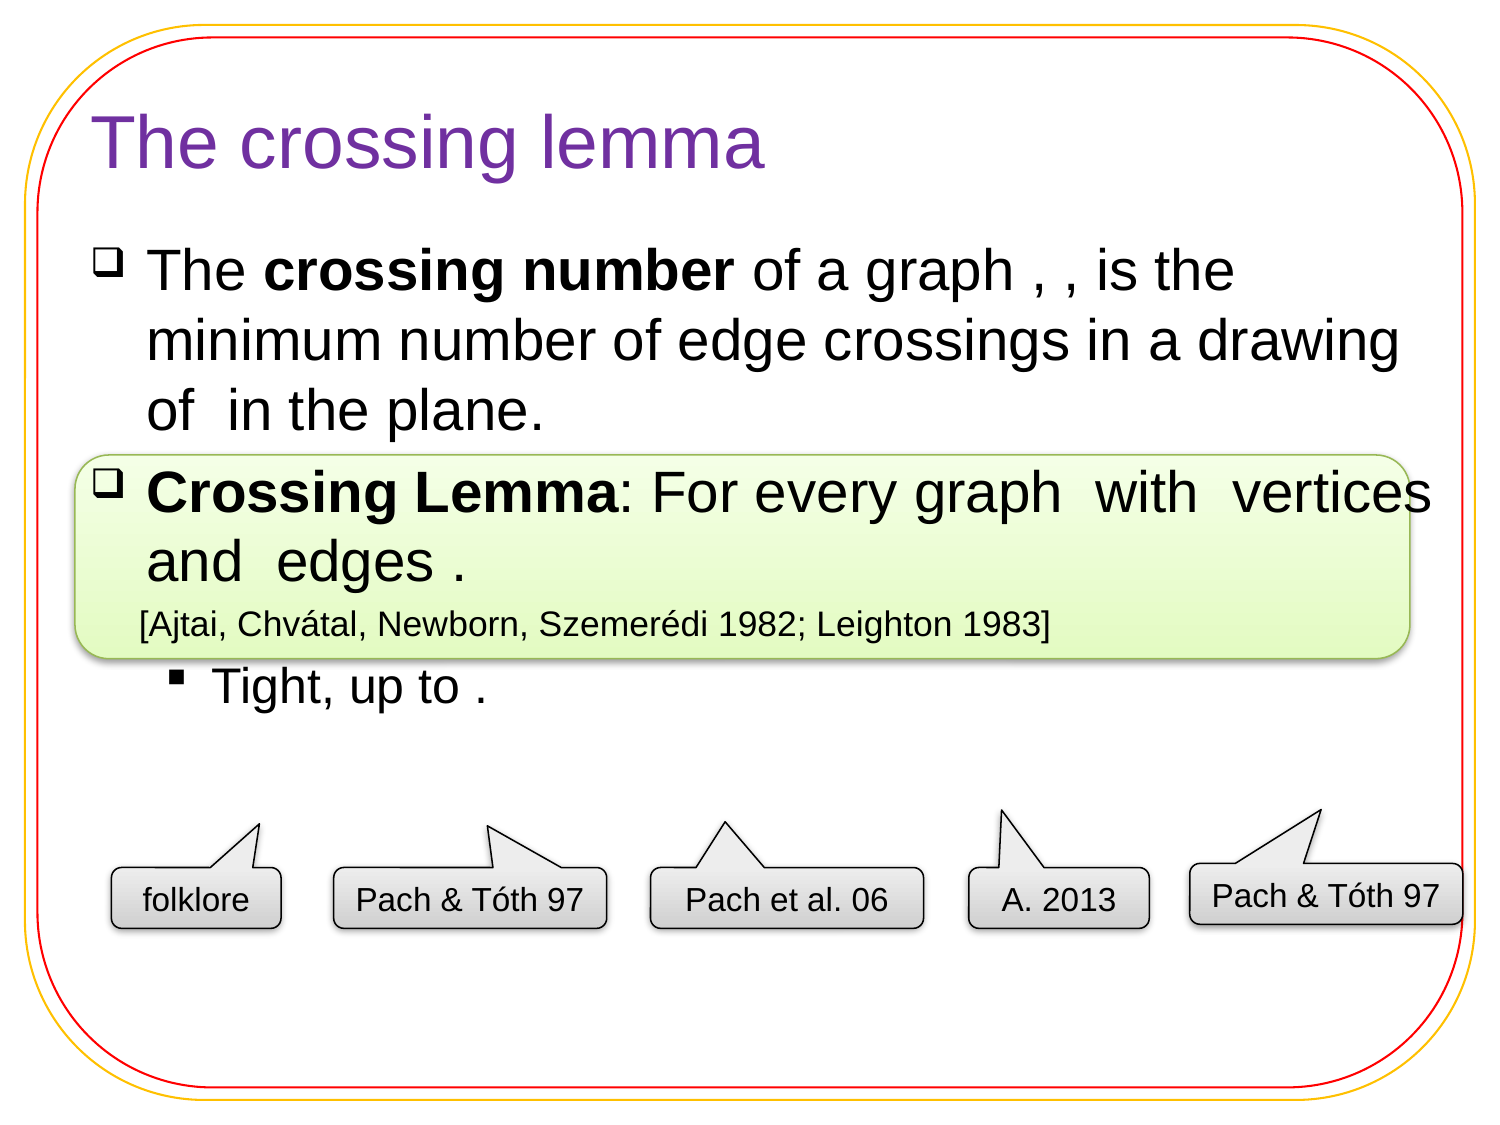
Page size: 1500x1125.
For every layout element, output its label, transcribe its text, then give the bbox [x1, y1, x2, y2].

text_box folklore [110, 823, 282, 930]
text_box Pach & Tóth 97 [1188, 808, 1464, 926]
text_box Pach & Tóth 97 [332, 825, 608, 930]
text_box [74, 454, 1411, 660]
title The crossing lemma [75, 45, 1425, 233]
text_box A. 2013 [967, 809, 1151, 930]
text_box Pach et al. 06 [649, 820, 925, 930]
